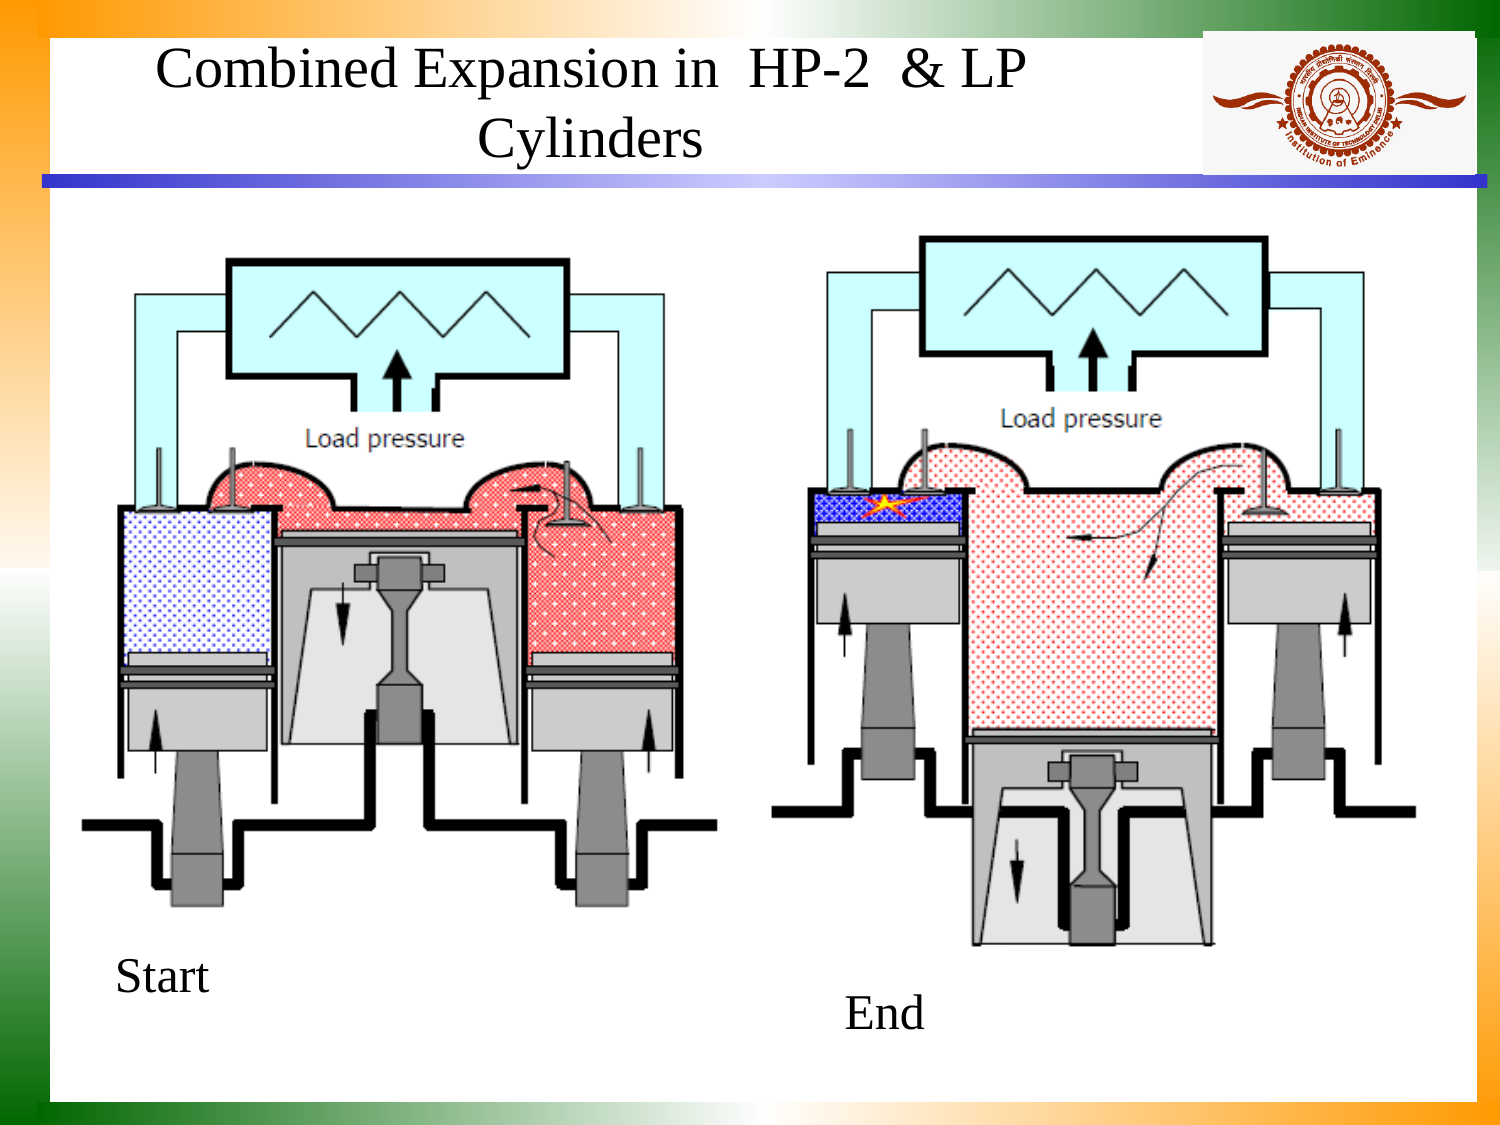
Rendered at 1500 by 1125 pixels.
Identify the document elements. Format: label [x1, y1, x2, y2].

text_box [0, 0, 1500, 1125]
